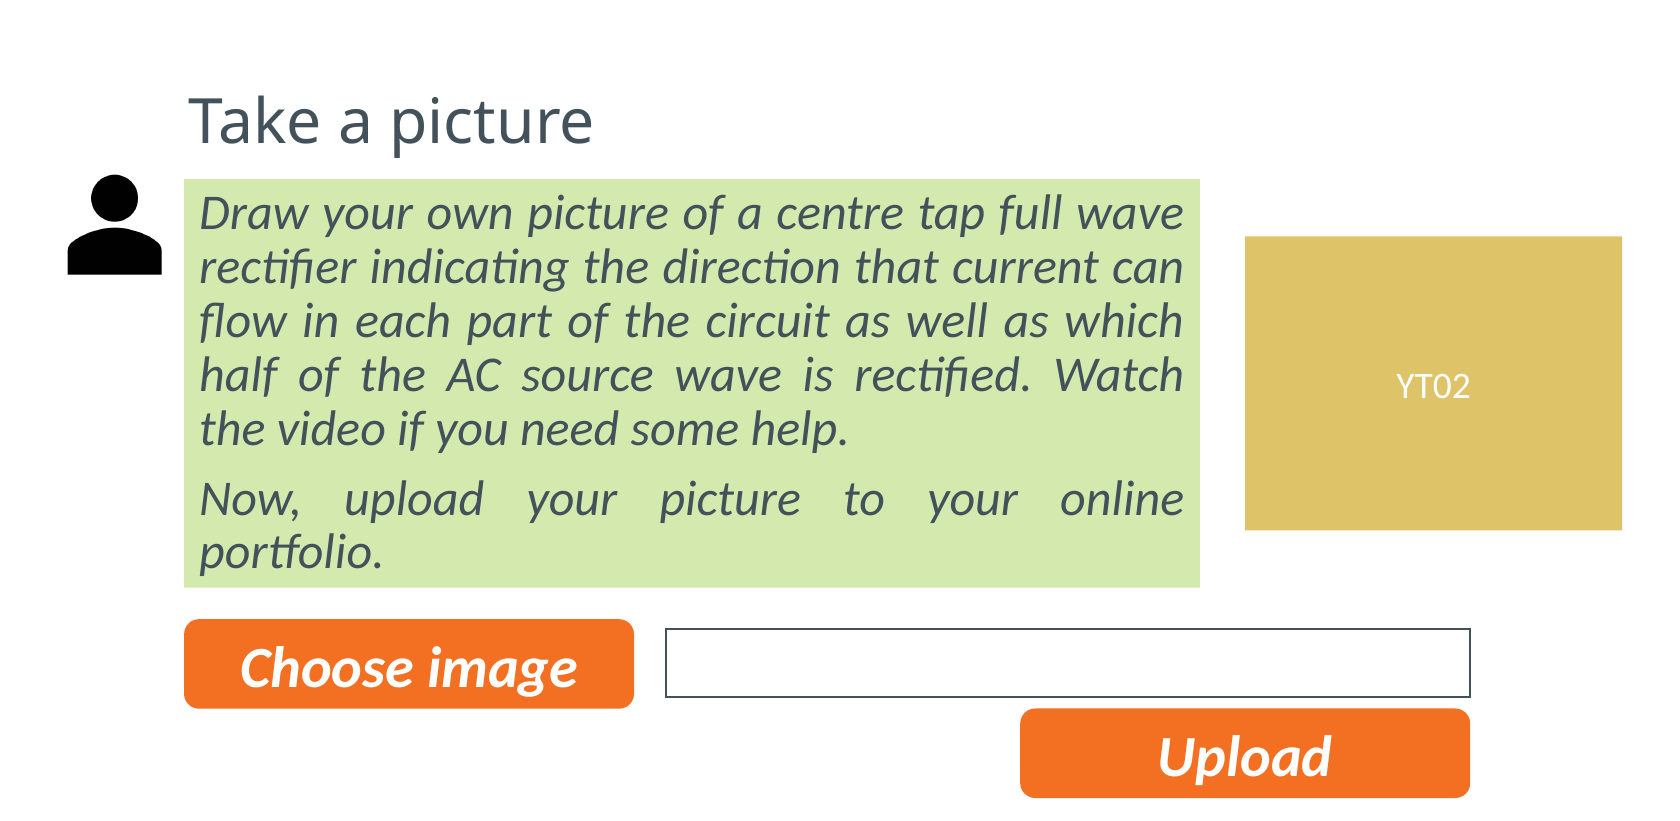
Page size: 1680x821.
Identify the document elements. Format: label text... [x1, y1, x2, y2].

list Draw your own picture of a centre tap full wave rectifier indicating the direction that current can flow in each part of the circuit as well as which half of the AC source wave is rectified. Watch the video if you need some help. Now, upload your picture to your online portfolio. [184, 179, 1200, 588]
text_box Choose image [182, 618, 636, 710]
picture [43, 154, 185, 295]
title Take a picture [173, 43, 1433, 203]
text_box [665, 628, 1471, 698]
text_box YT02 [1244, 235, 1623, 532]
text_box Upload [1019, 707, 1472, 800]
